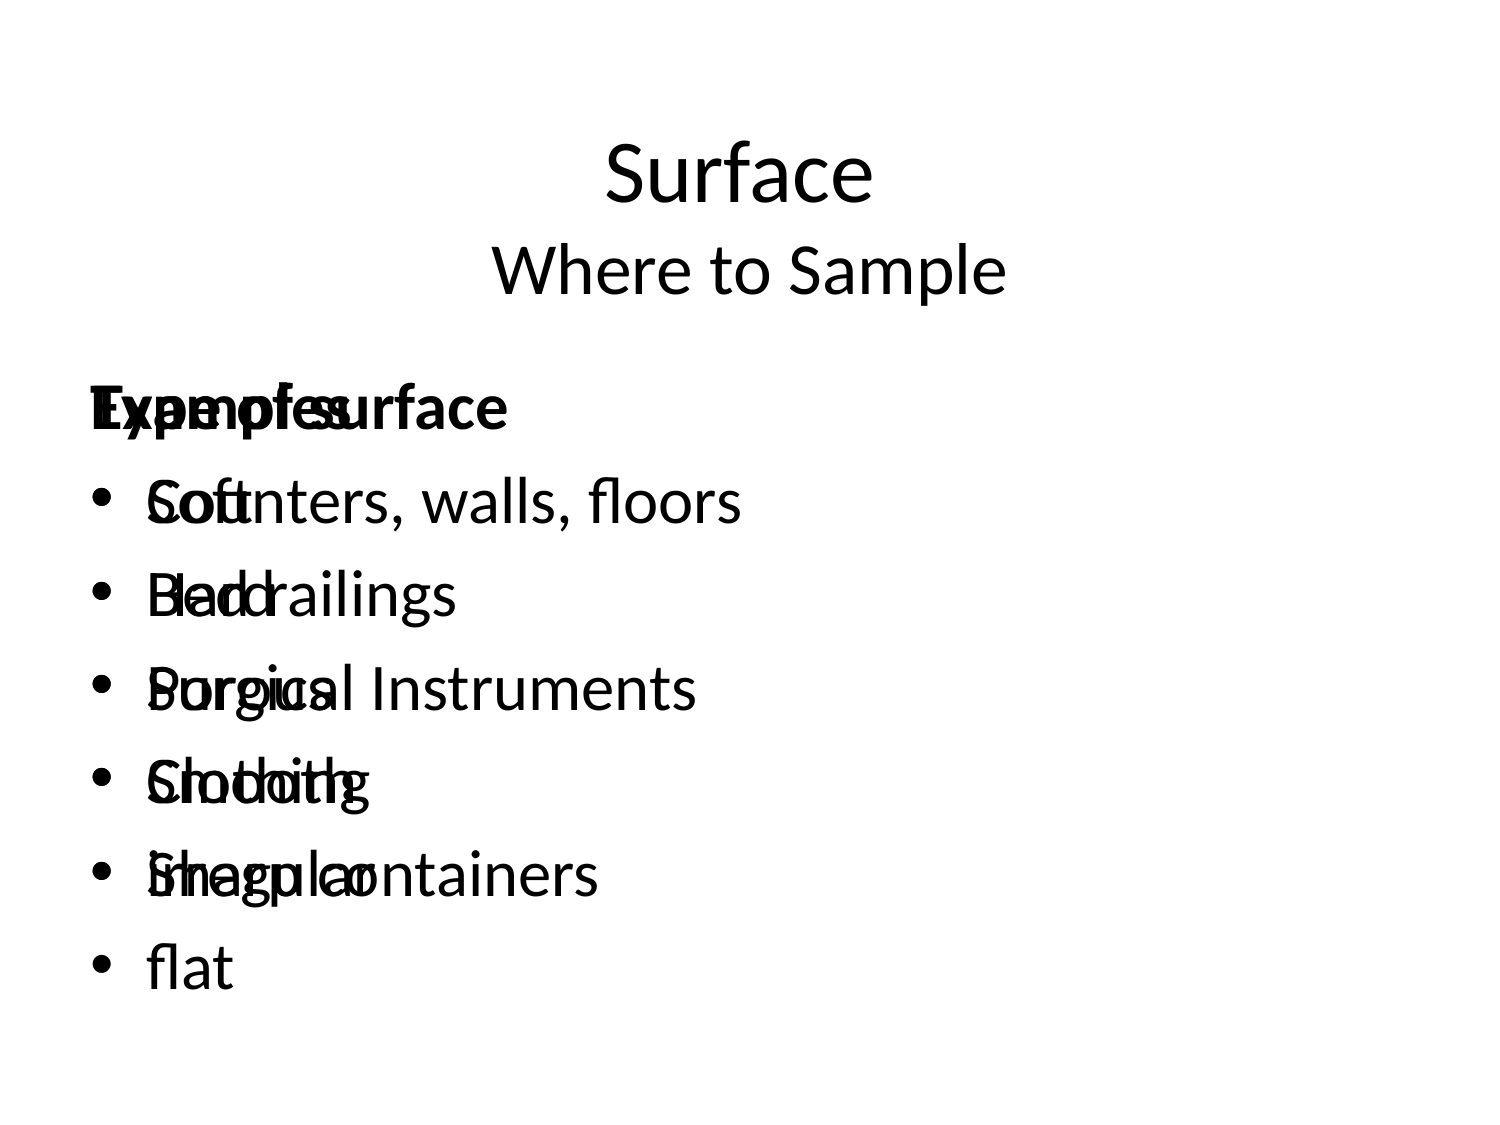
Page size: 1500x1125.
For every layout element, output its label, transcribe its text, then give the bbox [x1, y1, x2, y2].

list Examples Counters, walls, floors Bed railings Surgical Instruments Clothing Sharp containers [75, 262, 1425, 1005]
title Surface Where to Sample [75, 105, 1425, 262]
